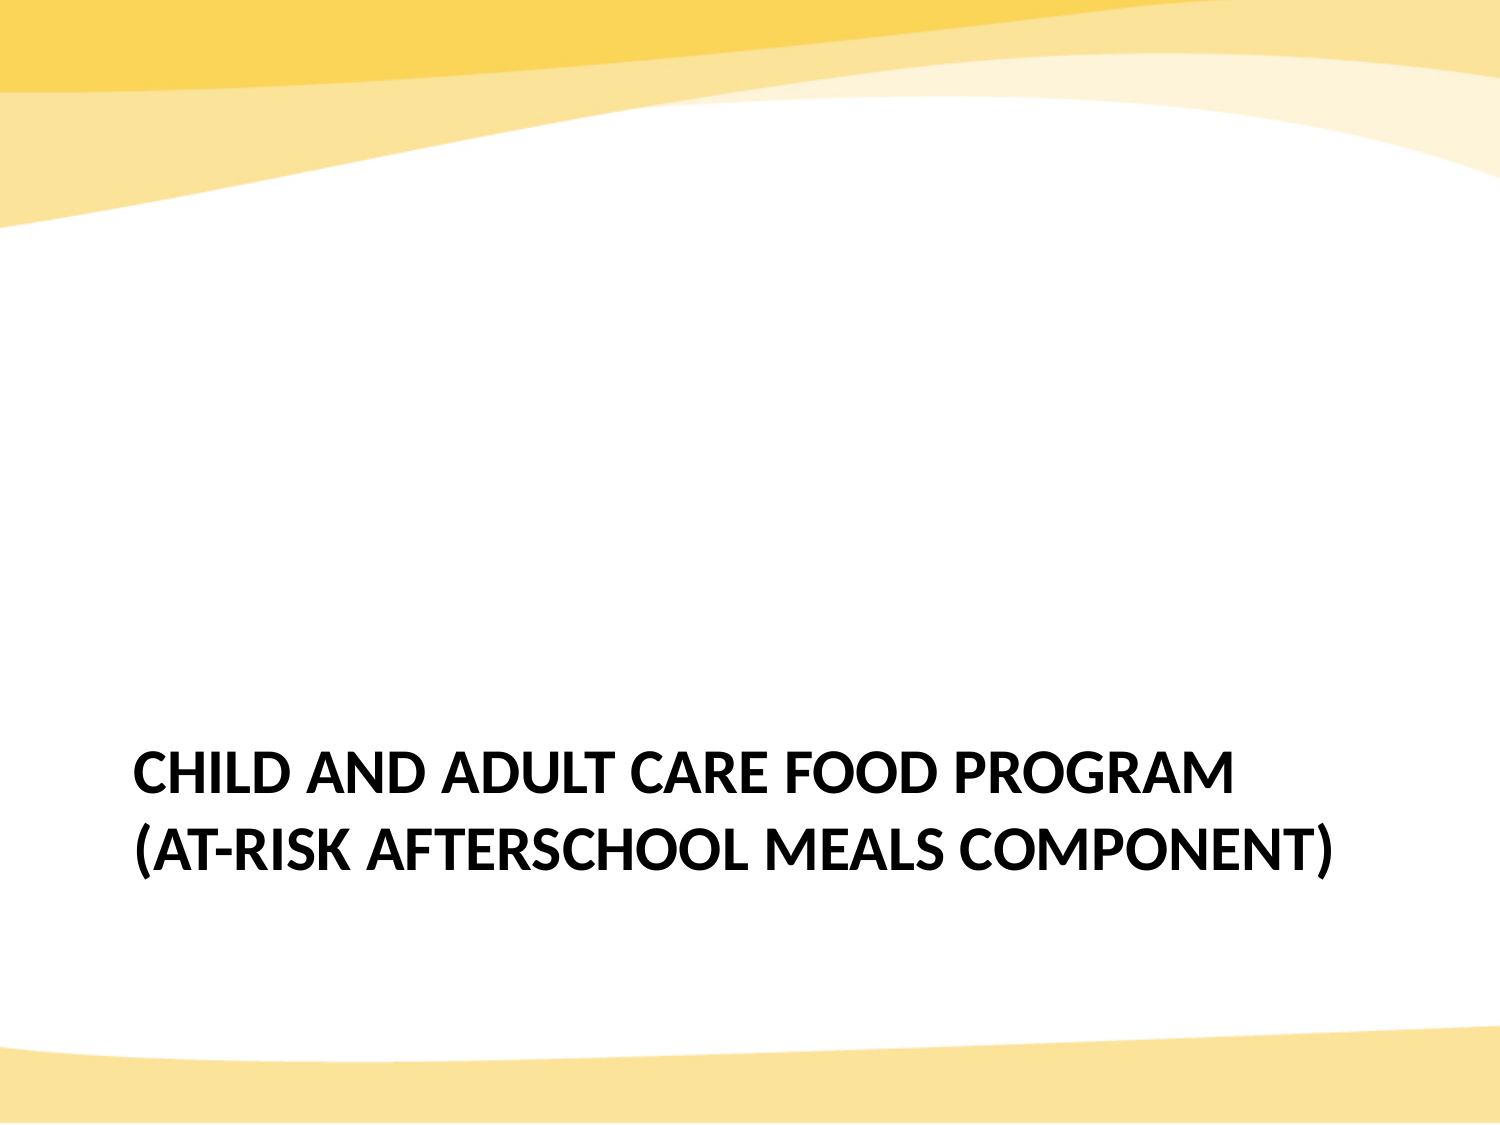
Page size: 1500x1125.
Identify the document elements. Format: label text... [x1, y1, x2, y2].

title Child and adult care Food Program (at-risk afterschool meals component) [118, 722, 1394, 947]
picture [0, 0, 1500, 1125]
